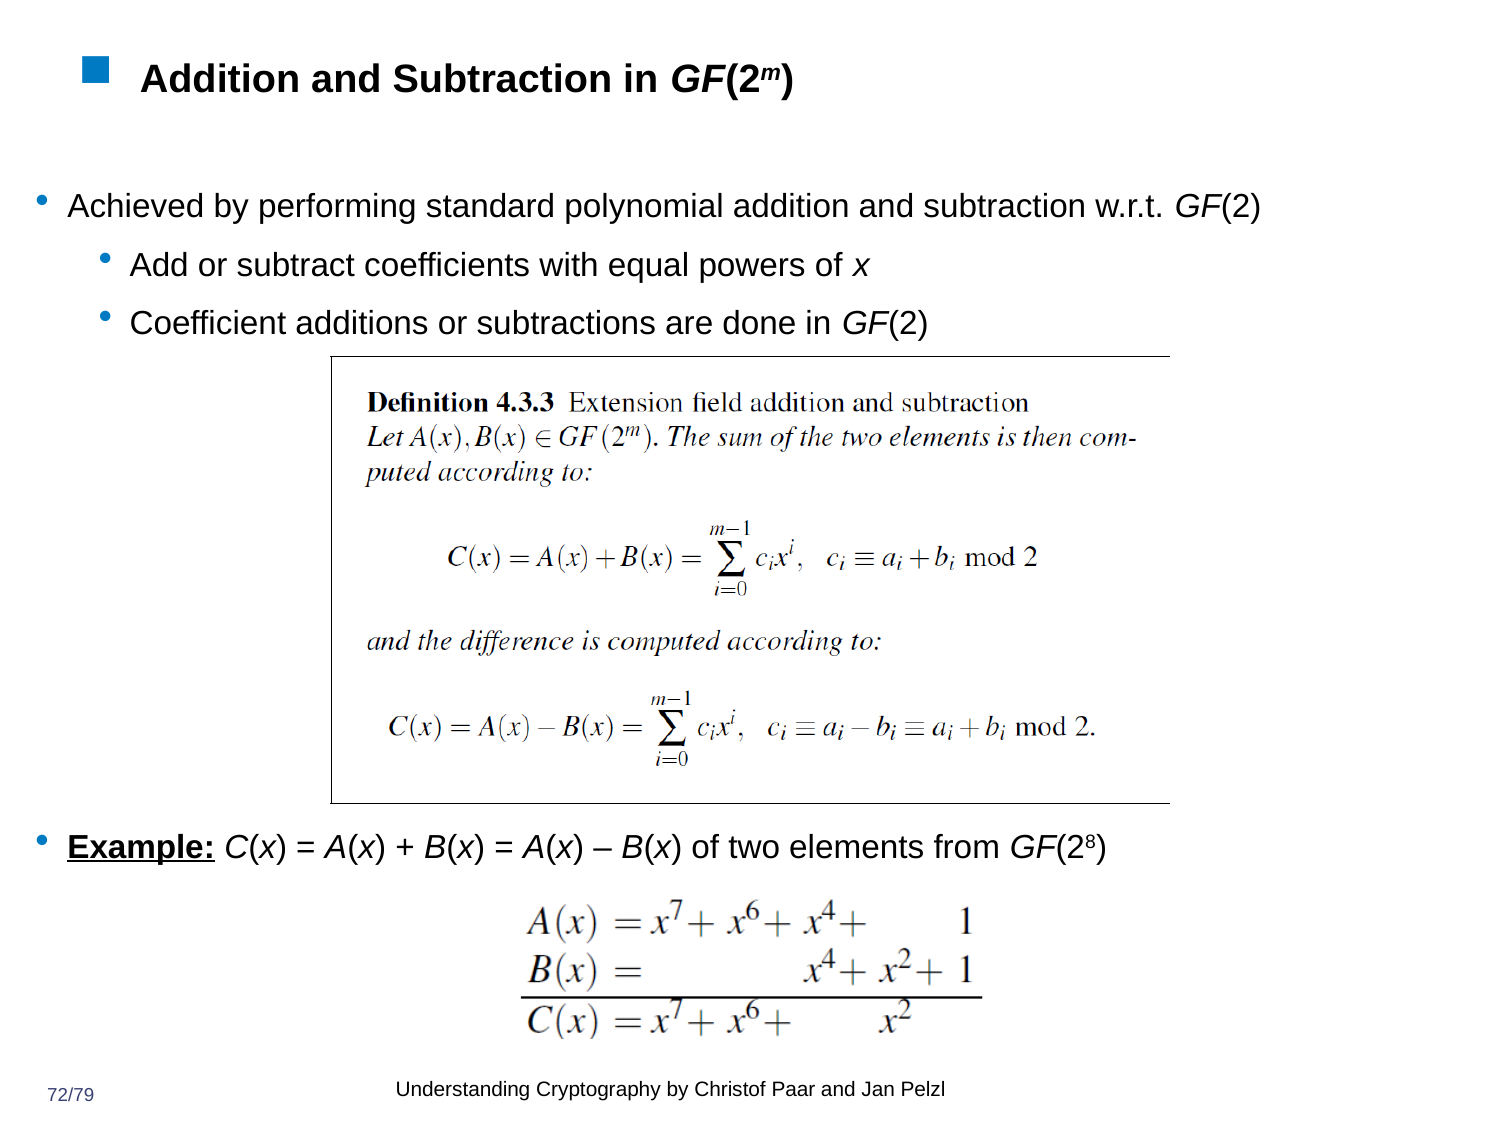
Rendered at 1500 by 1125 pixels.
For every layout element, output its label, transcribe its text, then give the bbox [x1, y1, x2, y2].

picture [514, 895, 986, 1039]
title Addition and Subtraction in GF(2m) [77, 52, 1138, 138]
list Achieved by performing standard polynomial addition and subtraction w.r.t. GF(2) Add or subtract coefficients with equal powers of x Coefficient additions or subtractions are done in GF(2) Example: C(x) = A(x) + B(x) = A(x) – B(x) of two elements from GF(28) [35, 174, 1471, 892]
slide_number 72/79 [29, 1082, 113, 1118]
picture [329, 353, 1171, 805]
footer Understanding Cryptography by Christof Paar and Jan Pelzl [395, 1070, 1105, 1114]
